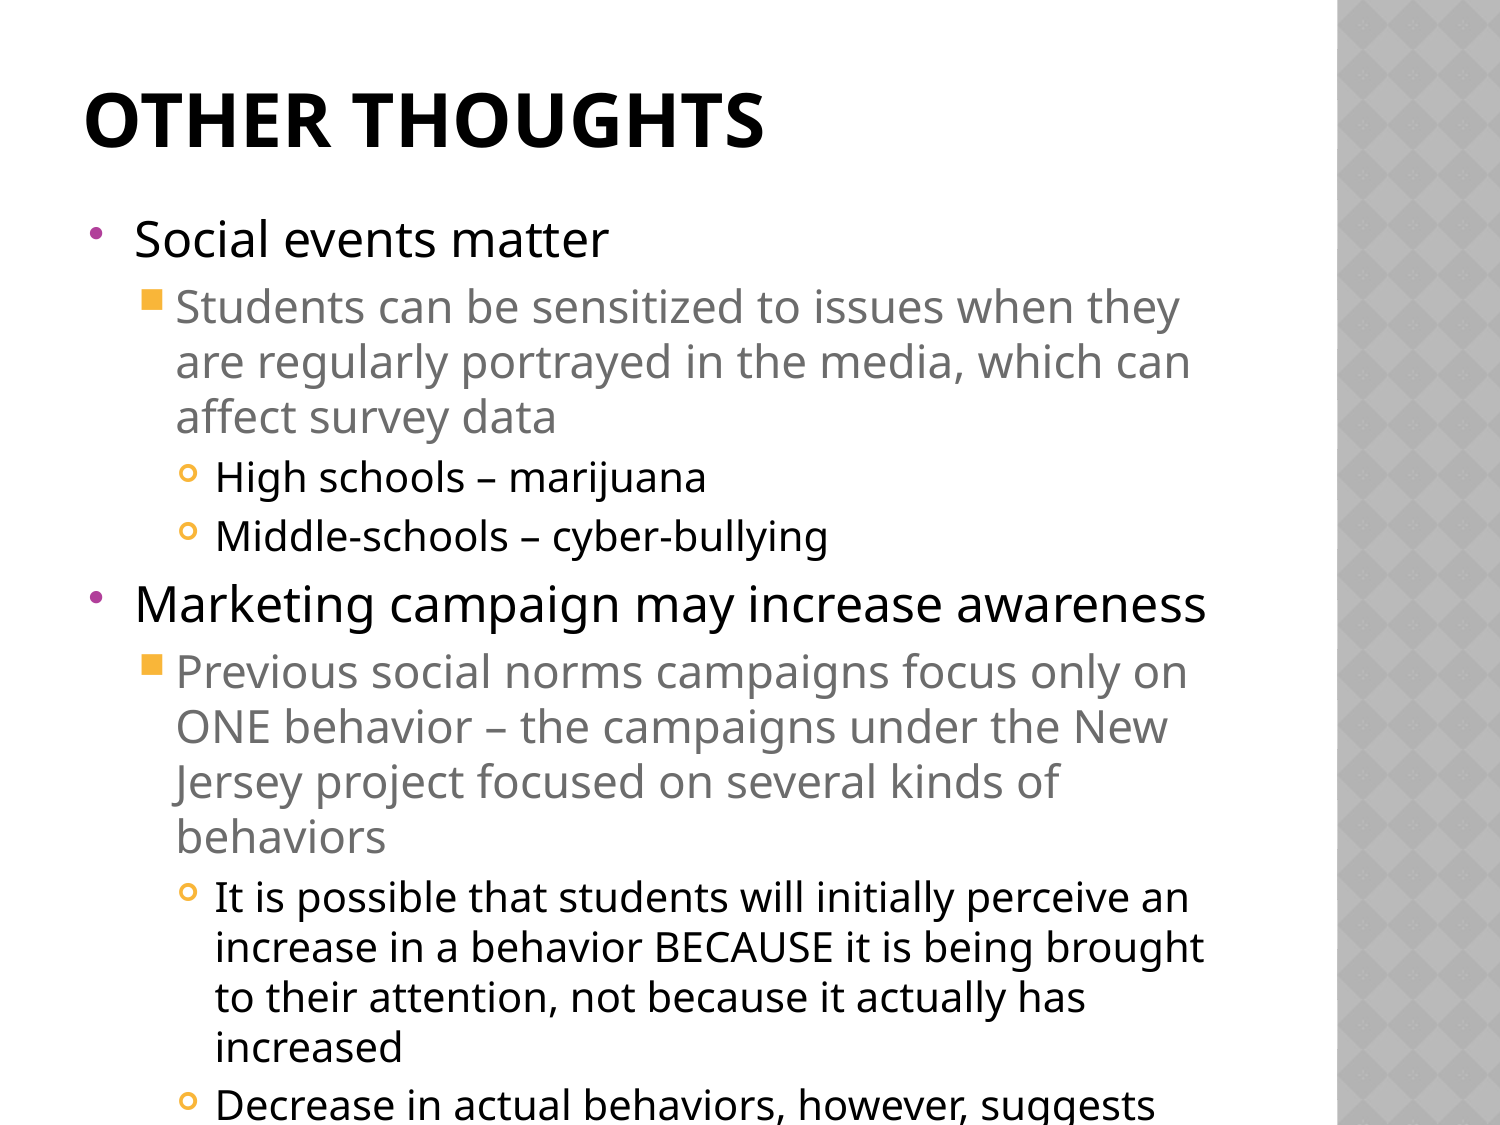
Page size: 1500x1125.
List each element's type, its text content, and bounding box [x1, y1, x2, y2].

title Other Thoughts [75, 52, 1263, 163]
list Social events matter Students can be sensitized to issues when they are regularly portrayed in the media, which can affect survey data High schools – marijuana Middle-schools – cyber-bullying Marketing campaign may increase awareness Previous social norms campaigns focus only on ONE behavior – the campaigns under the New Jersey project focused on several kinds of behaviors It is possible that students will initially perceive an increase in a behavior BECAUSE it is being brought to their attention, not because it actually has increased Decrease in actual behaviors, however, suggests students began to internalize the messages [74, 199, 1263, 1060]
